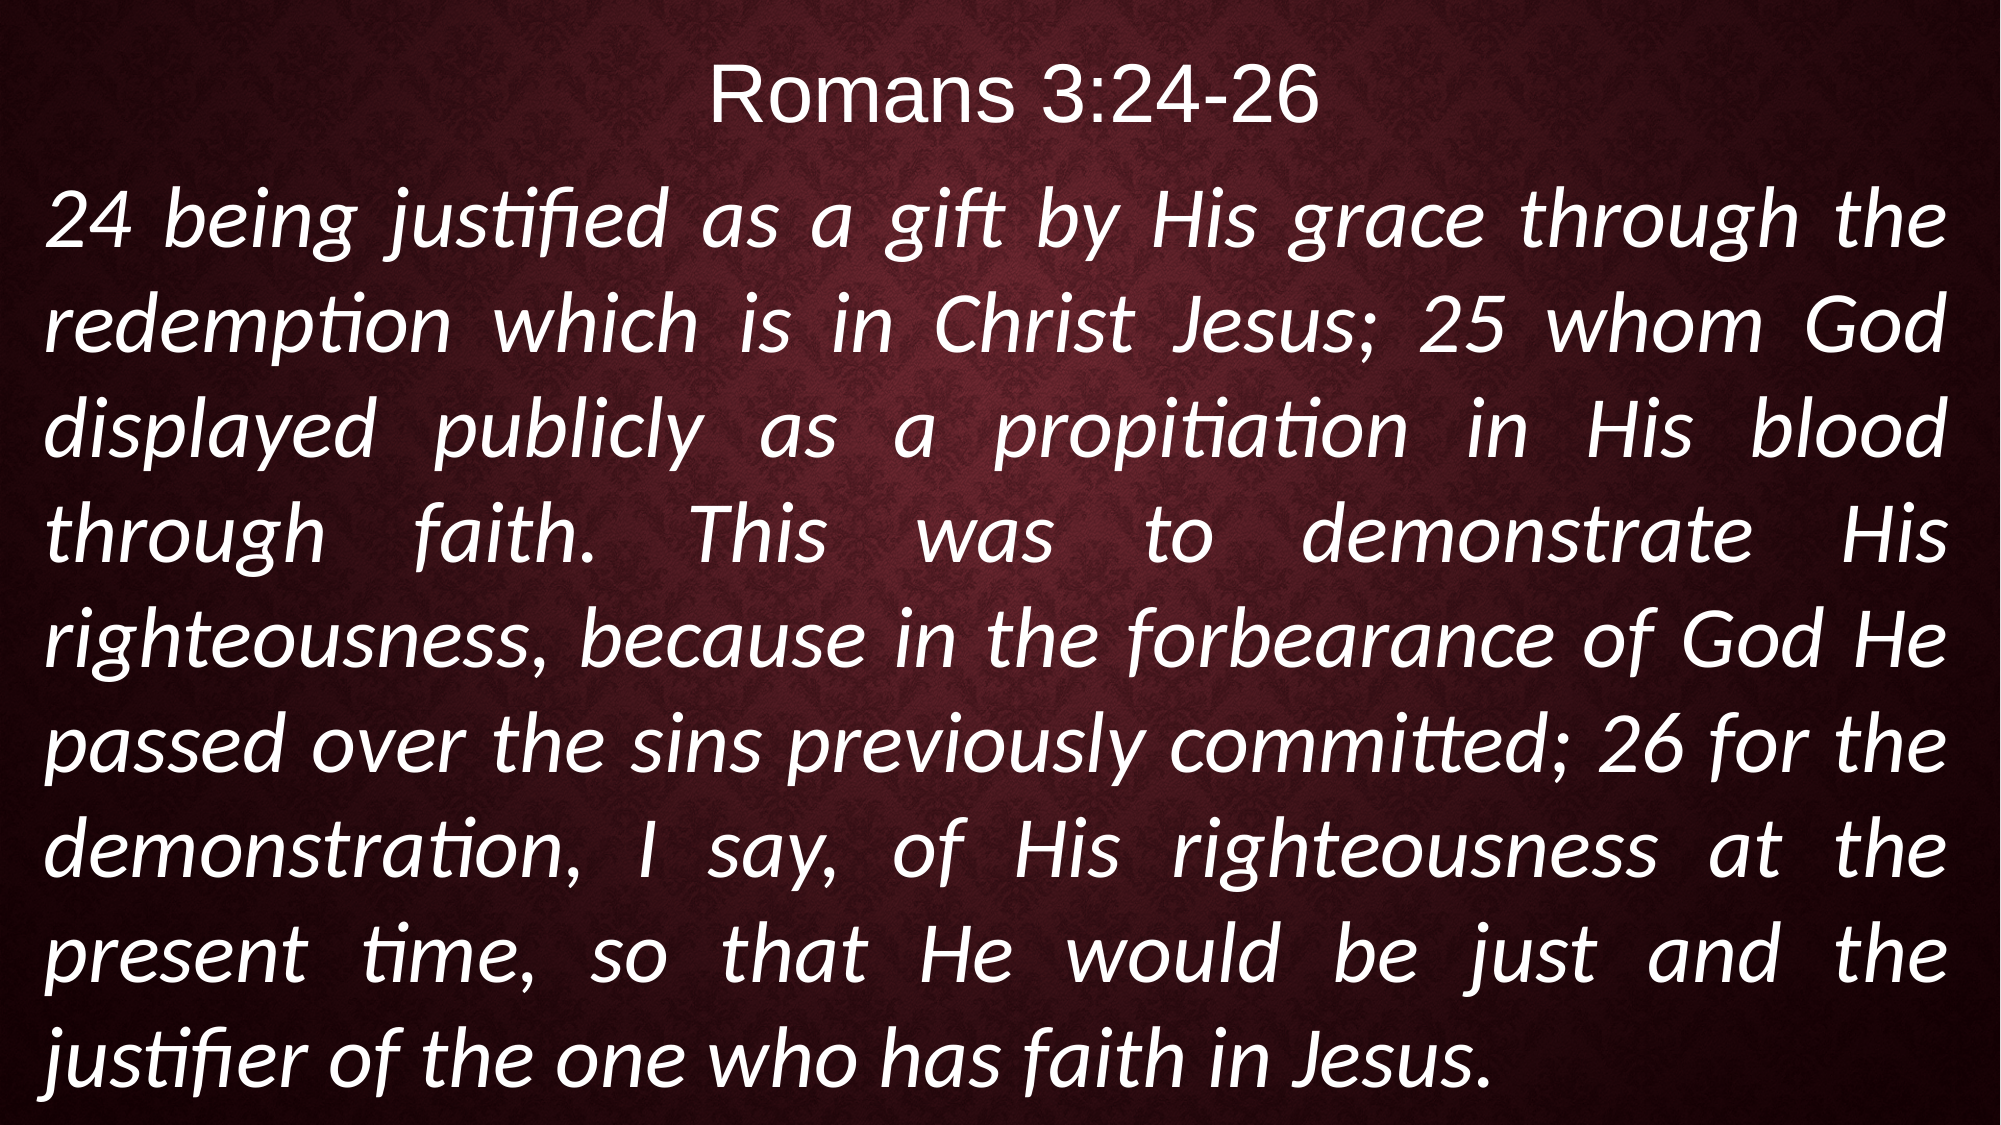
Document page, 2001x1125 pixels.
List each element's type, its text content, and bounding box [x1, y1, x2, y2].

text_box Romans 3:24-26 [55, 31, 1974, 146]
text_box 24 being justified as a gift by His grace through the redemption which is in Christ Jesus; 25 whom God displayed publicly as a propitiation in His blood through faith. This was to demonstrate His righteousness, because in the forbearance of God He passed over the sins previously committed; 26 for the demonstration, I say, of His righteousness at the present time, so that He would be just and the justifier of the one who has faith in Jesus. [28, 152, 1965, 1113]
